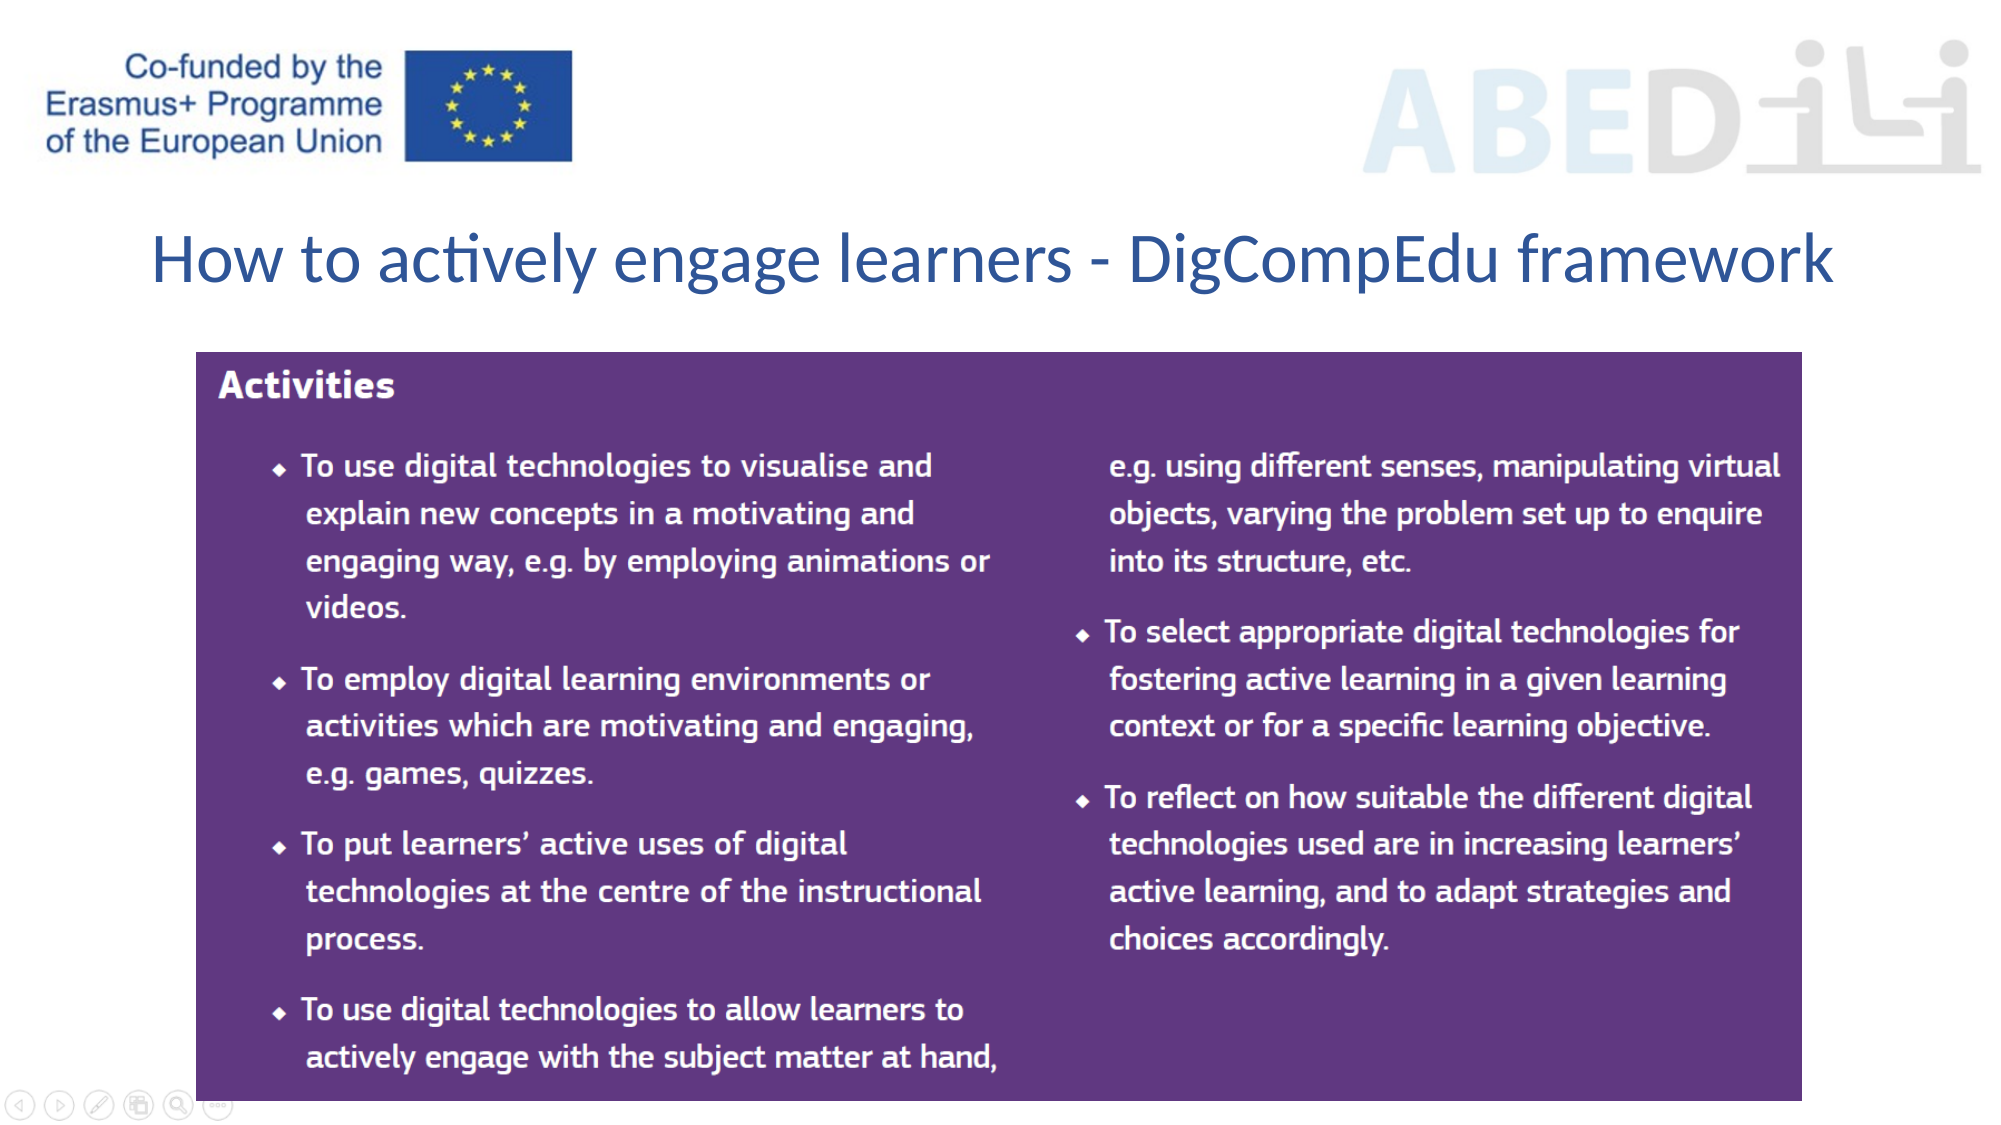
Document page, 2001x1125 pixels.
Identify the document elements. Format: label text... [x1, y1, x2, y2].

list [137, 340, 1863, 829]
title How to actively engage learners - DigCompEdu framework [136, 203, 1862, 315]
picture [0, 0, 2001, 1125]
